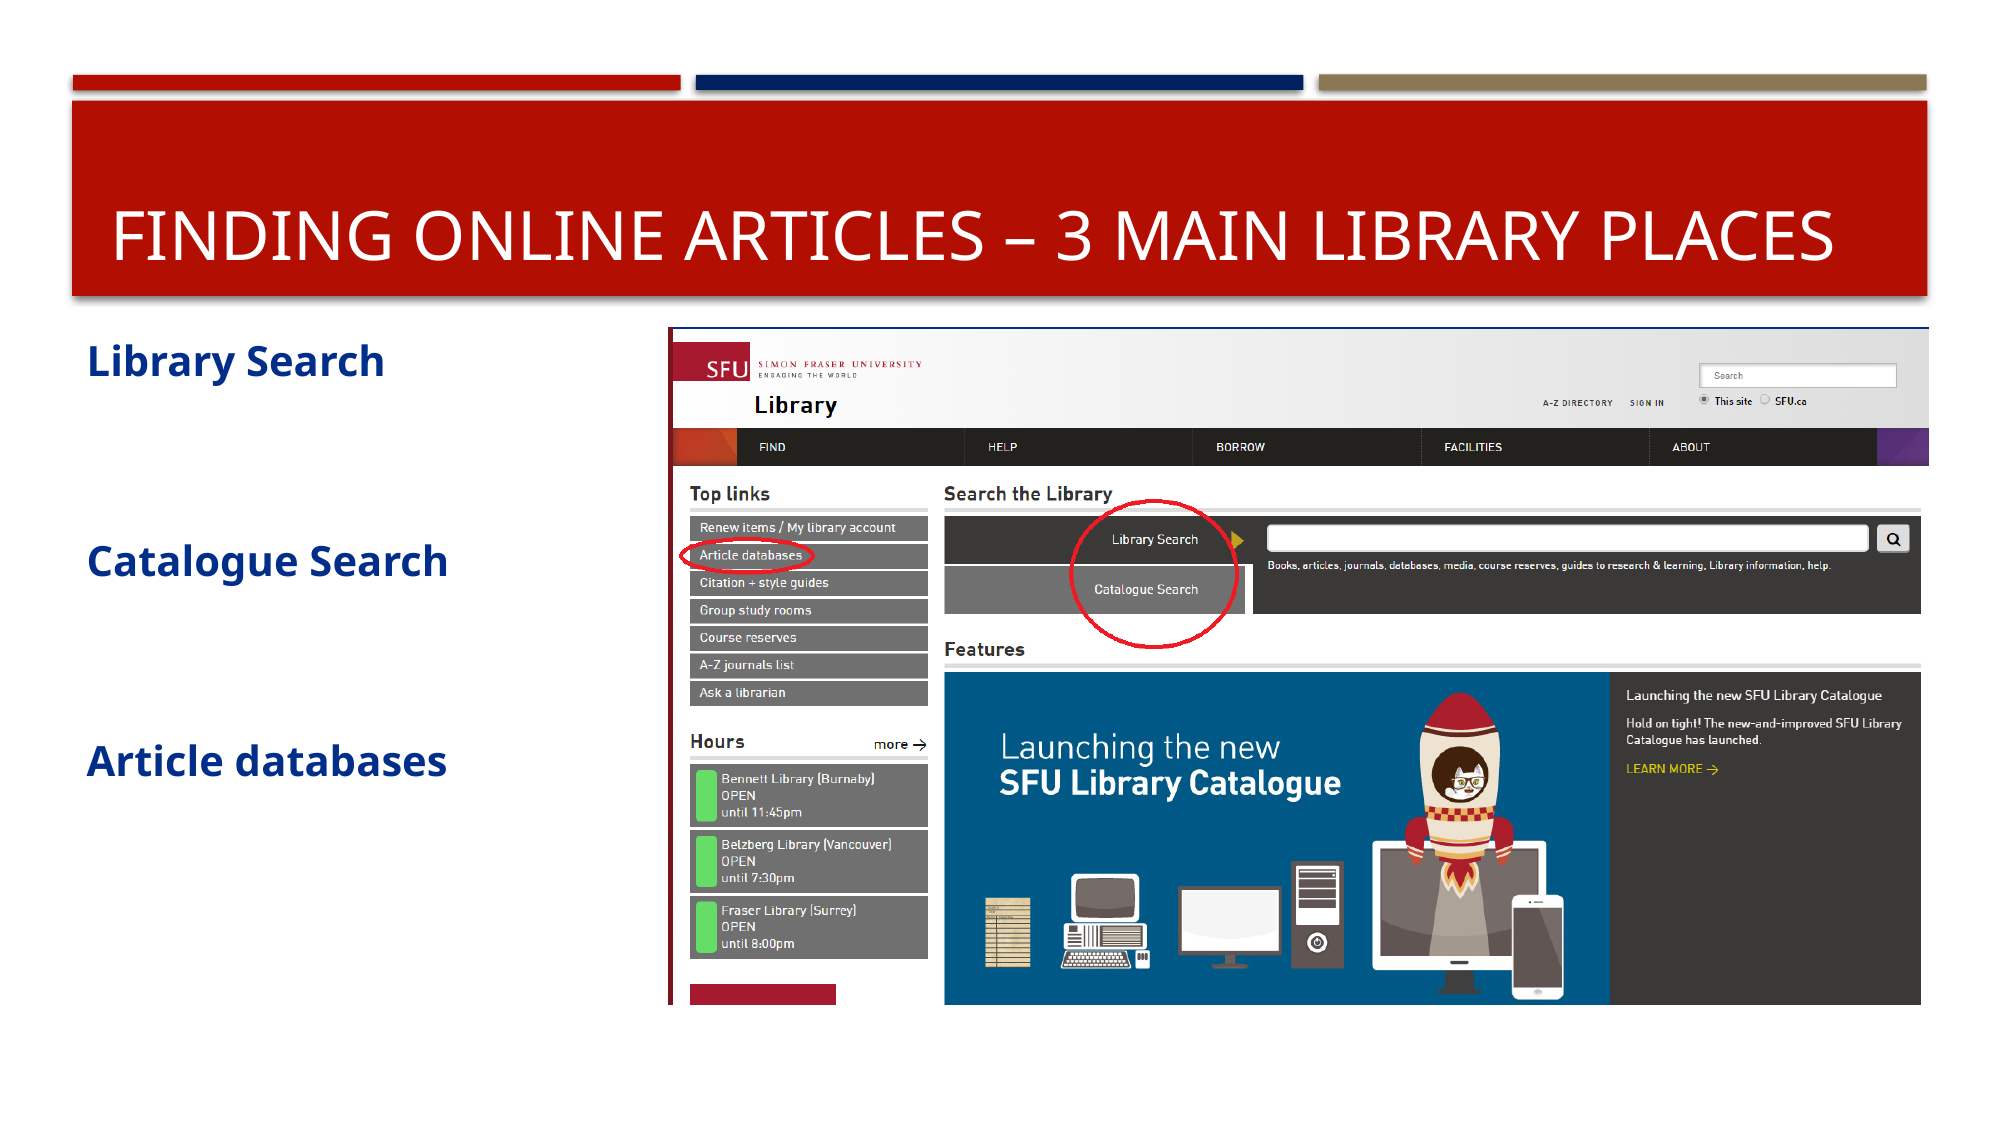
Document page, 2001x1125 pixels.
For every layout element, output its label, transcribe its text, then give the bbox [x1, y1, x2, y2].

text_box Library Search Catalogue Search Article databases [71, 327, 647, 793]
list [668, 327, 1929, 1006]
title Finding online articles – 3 Main Library places [95, 115, 1905, 282]
